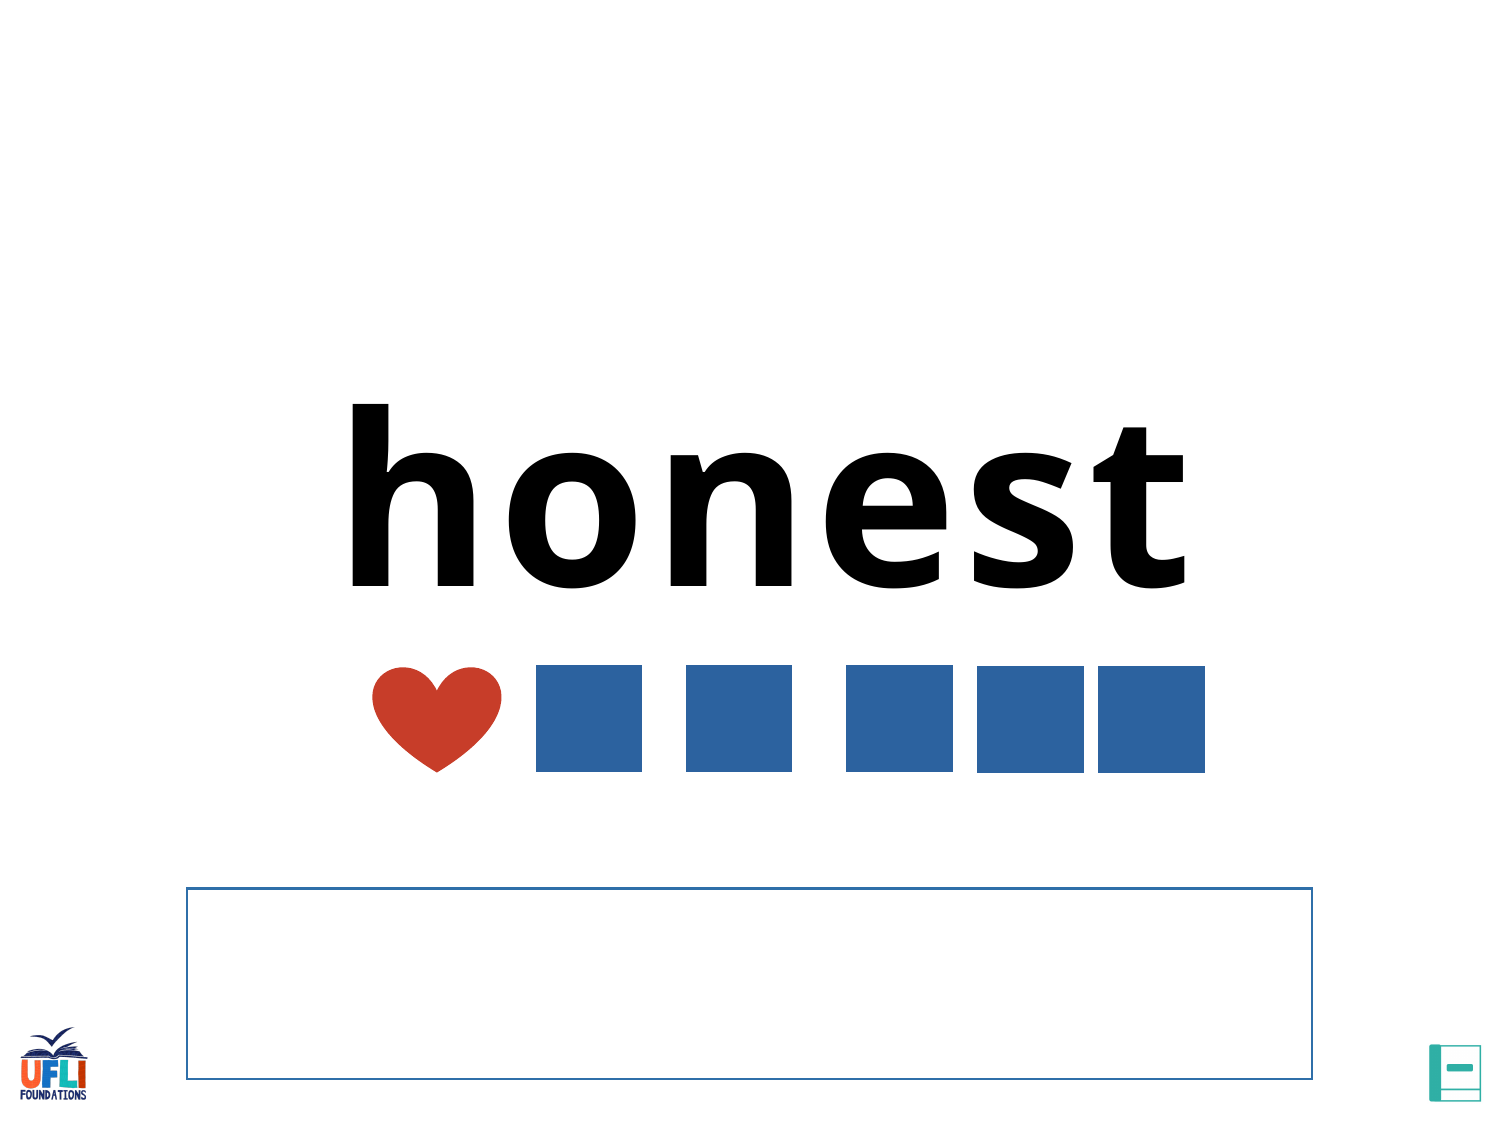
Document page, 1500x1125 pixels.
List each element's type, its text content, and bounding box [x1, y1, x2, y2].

text_box [846, 665, 953, 772]
text_box [372, 667, 502, 773]
picture [1427, 1043, 1484, 1104]
text_box [186, 887, 1313, 1080]
text_box honest [13, 338, 1500, 642]
text_box [1098, 666, 1205, 773]
text_box [977, 666, 1084, 773]
text_box [686, 665, 792, 772]
text_box [536, 665, 642, 772]
picture [16, 1027, 90, 1103]
